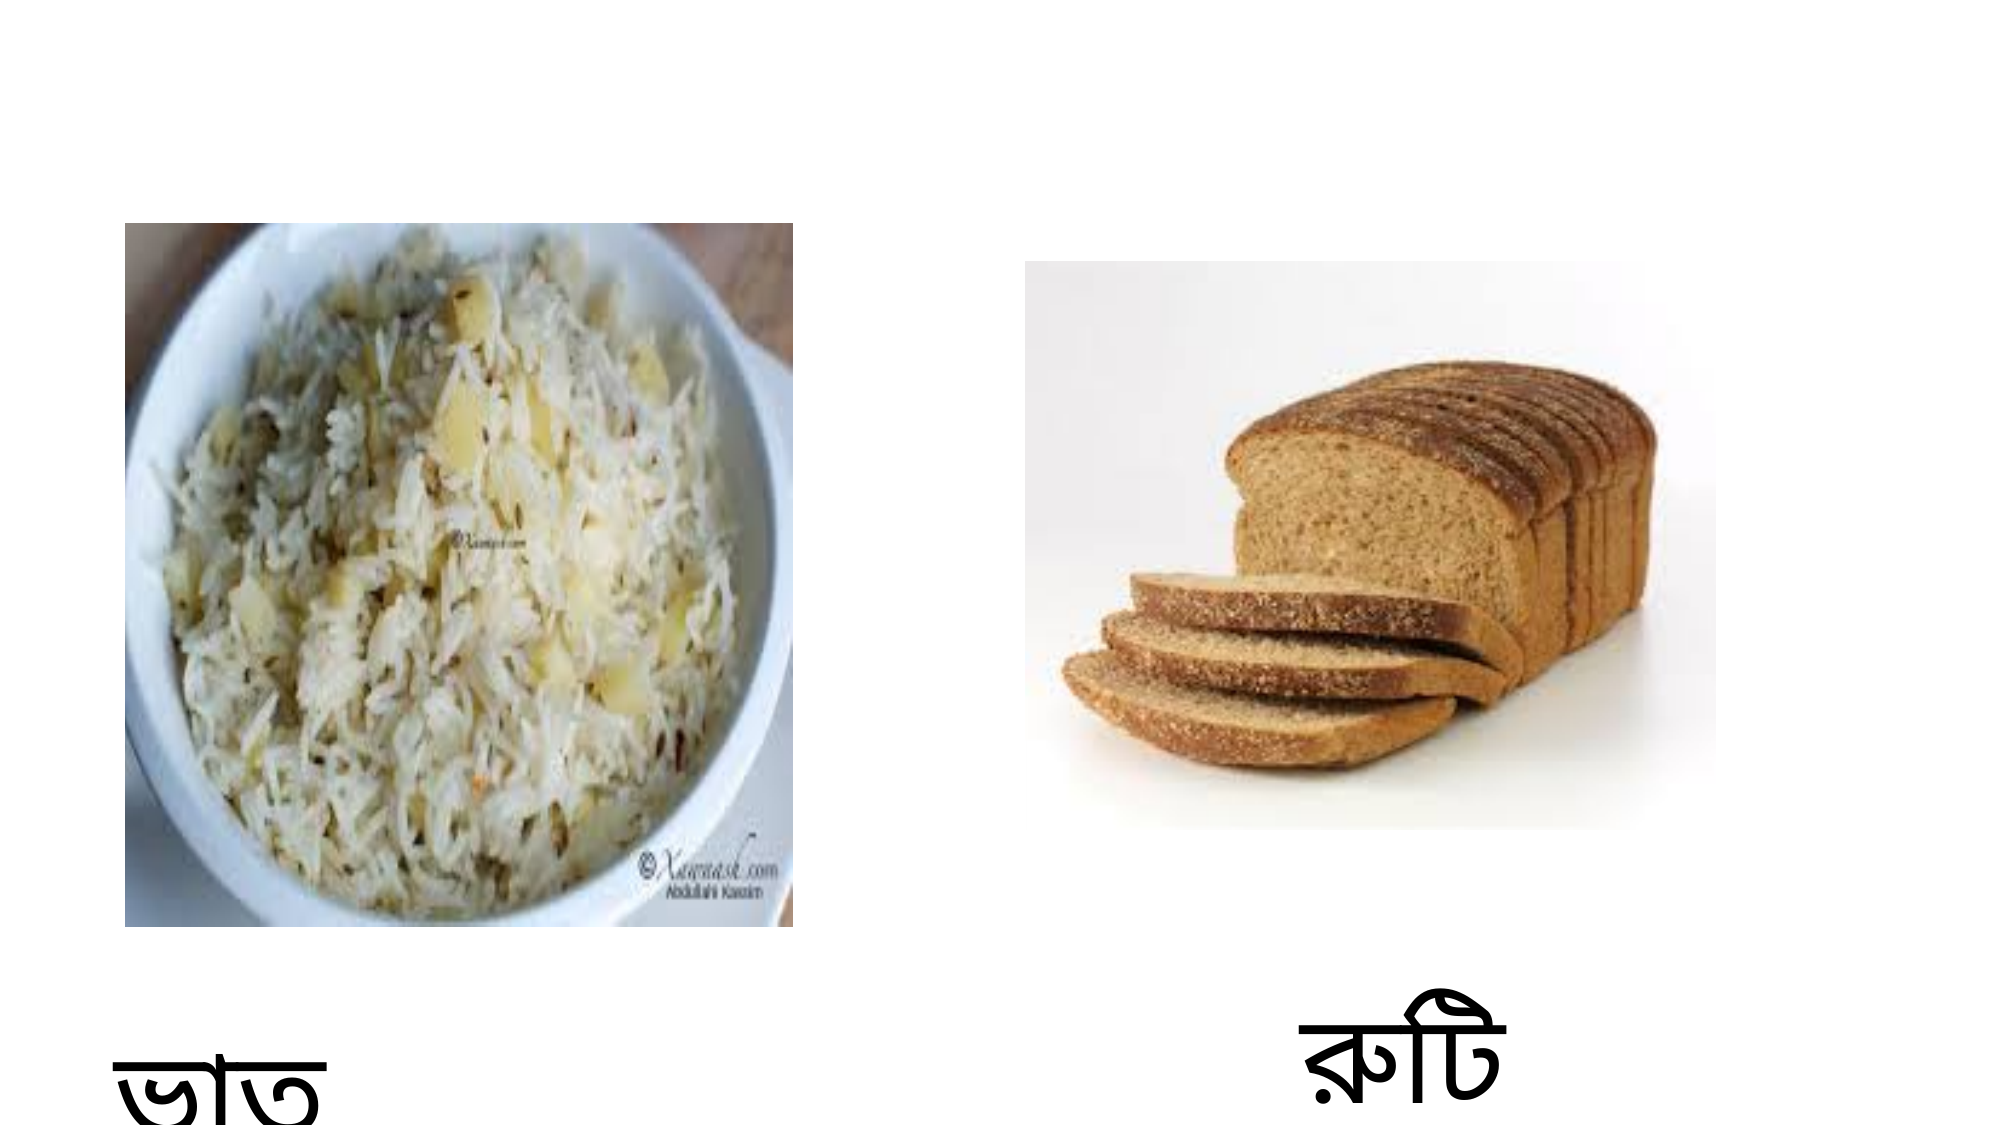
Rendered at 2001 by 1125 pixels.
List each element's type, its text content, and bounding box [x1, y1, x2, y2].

picture [1025, 261, 1716, 830]
text_box রুটি [1285, 971, 1936, 1125]
text_box ভাত [99, 1007, 552, 1125]
picture [125, 223, 793, 927]
